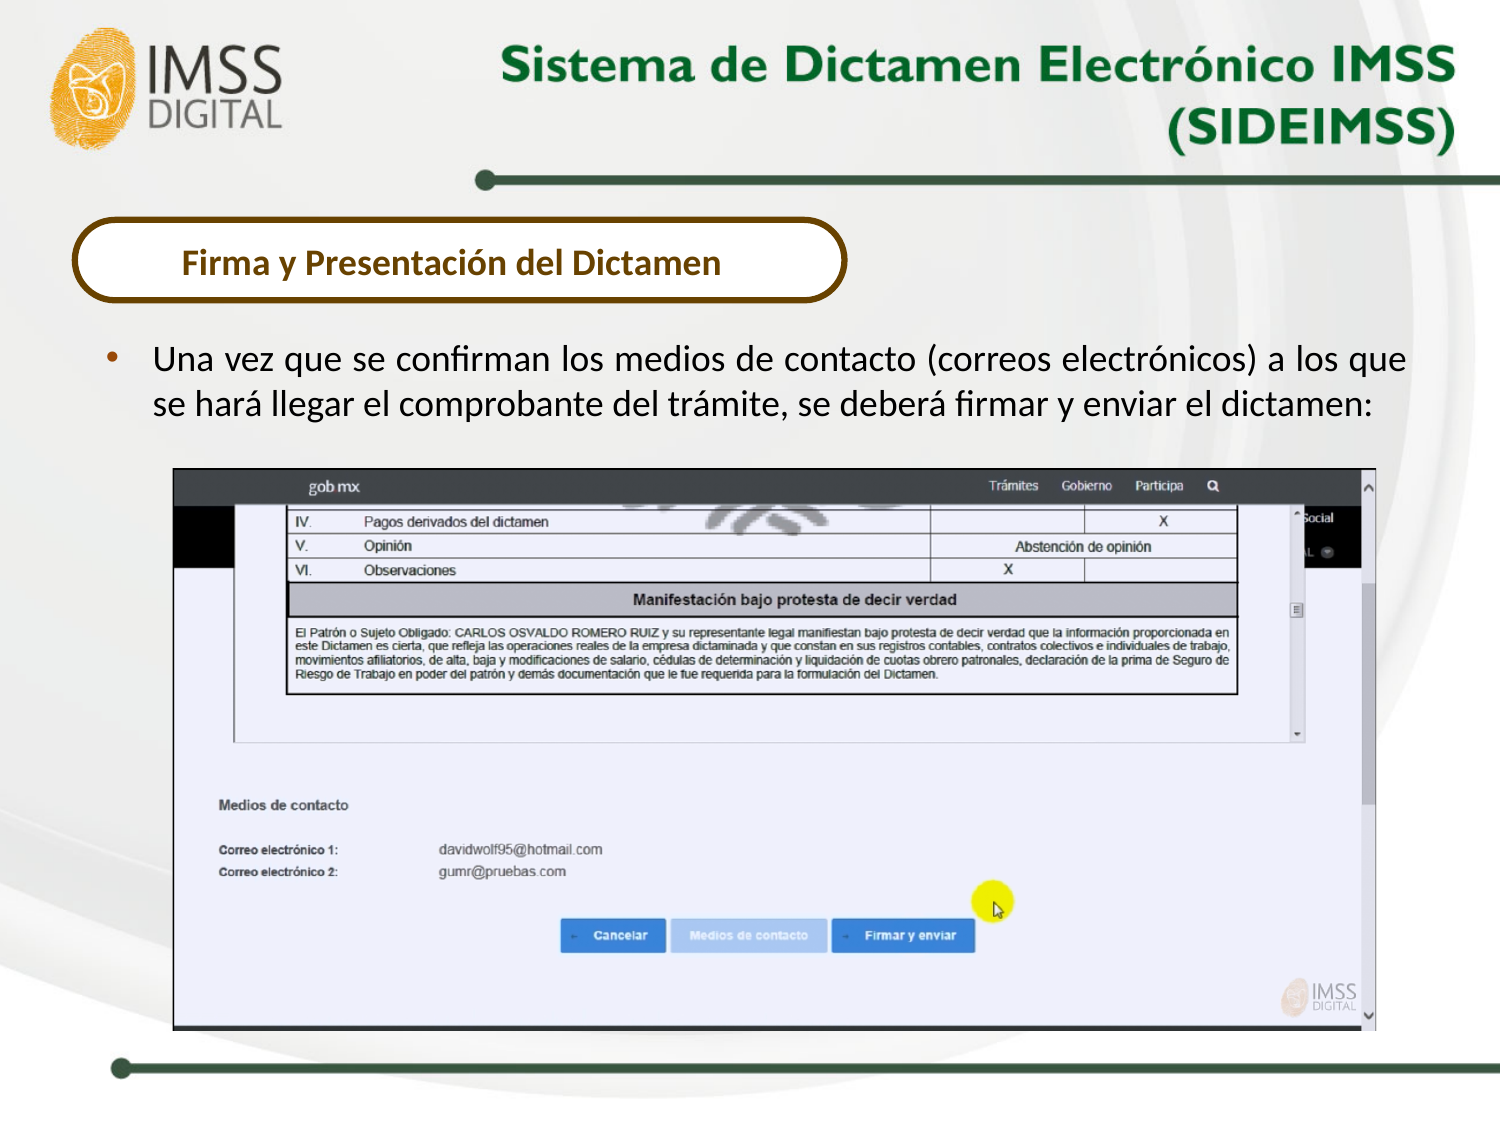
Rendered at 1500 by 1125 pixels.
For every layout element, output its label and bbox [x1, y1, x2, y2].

picture [0, 0, 1500, 1125]
text_box [74, 219, 845, 301]
